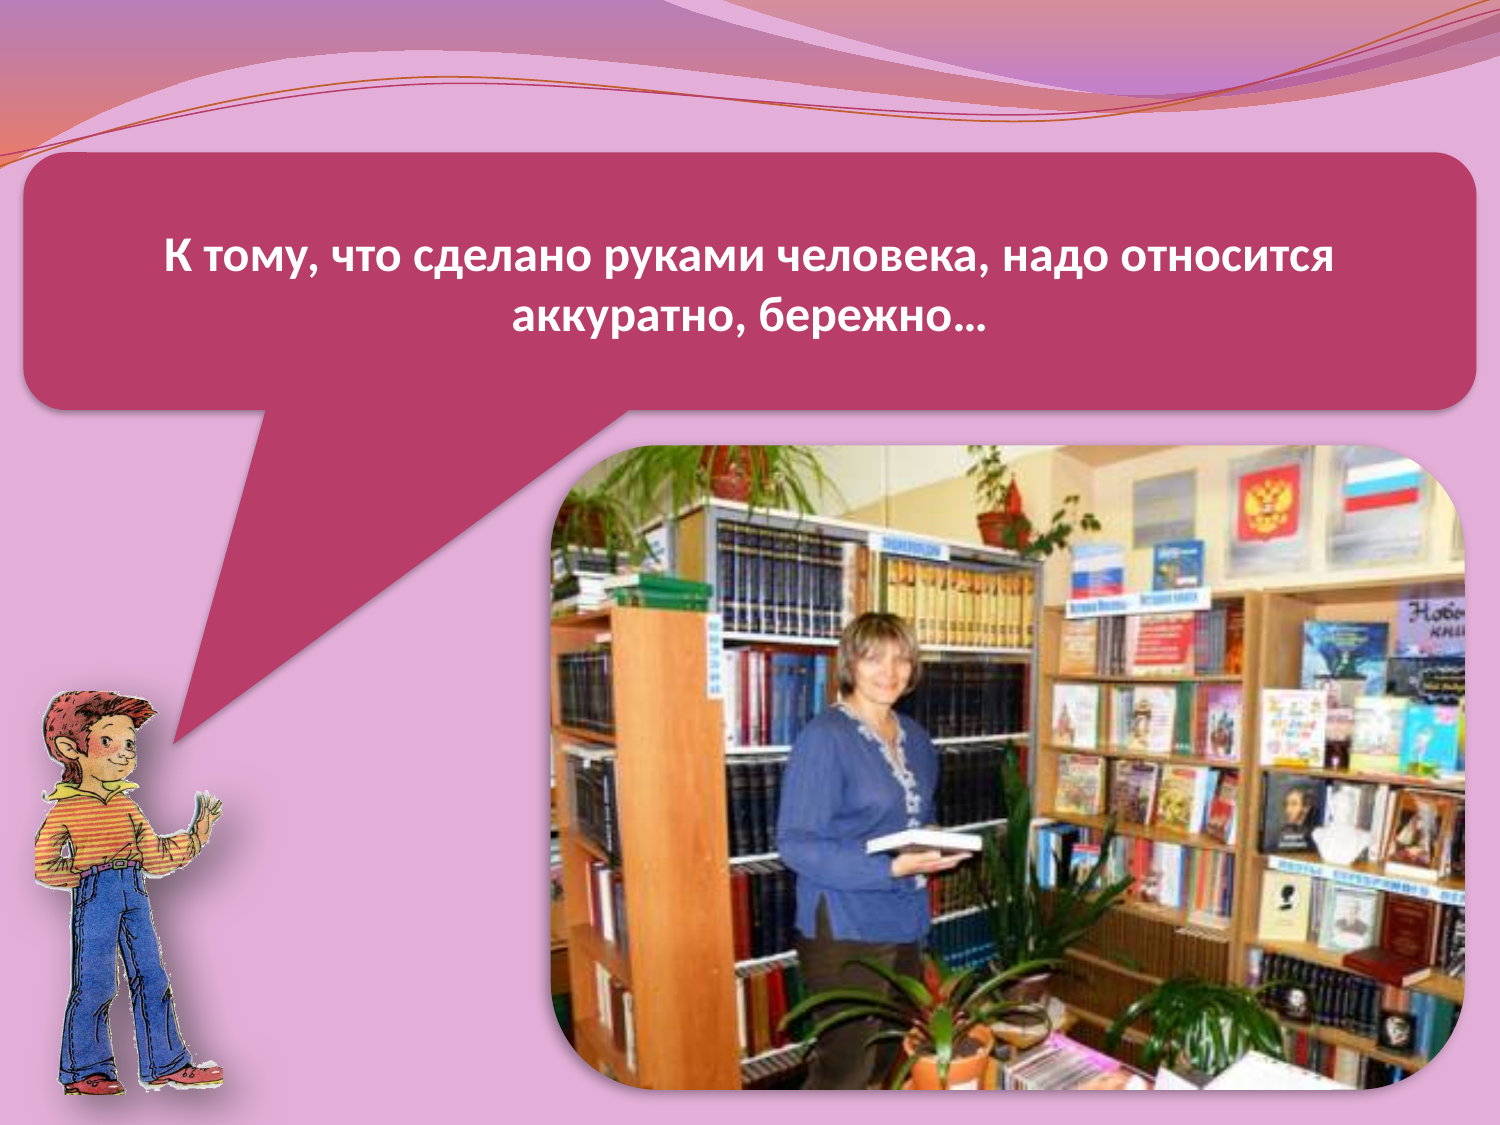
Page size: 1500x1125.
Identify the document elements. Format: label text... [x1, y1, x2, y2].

picture [550, 445, 1466, 1091]
picture [34, 691, 223, 1095]
text_box К тому, что сделано руками человека, надо относится аккуратно, бережно… [21, 150, 1479, 706]
